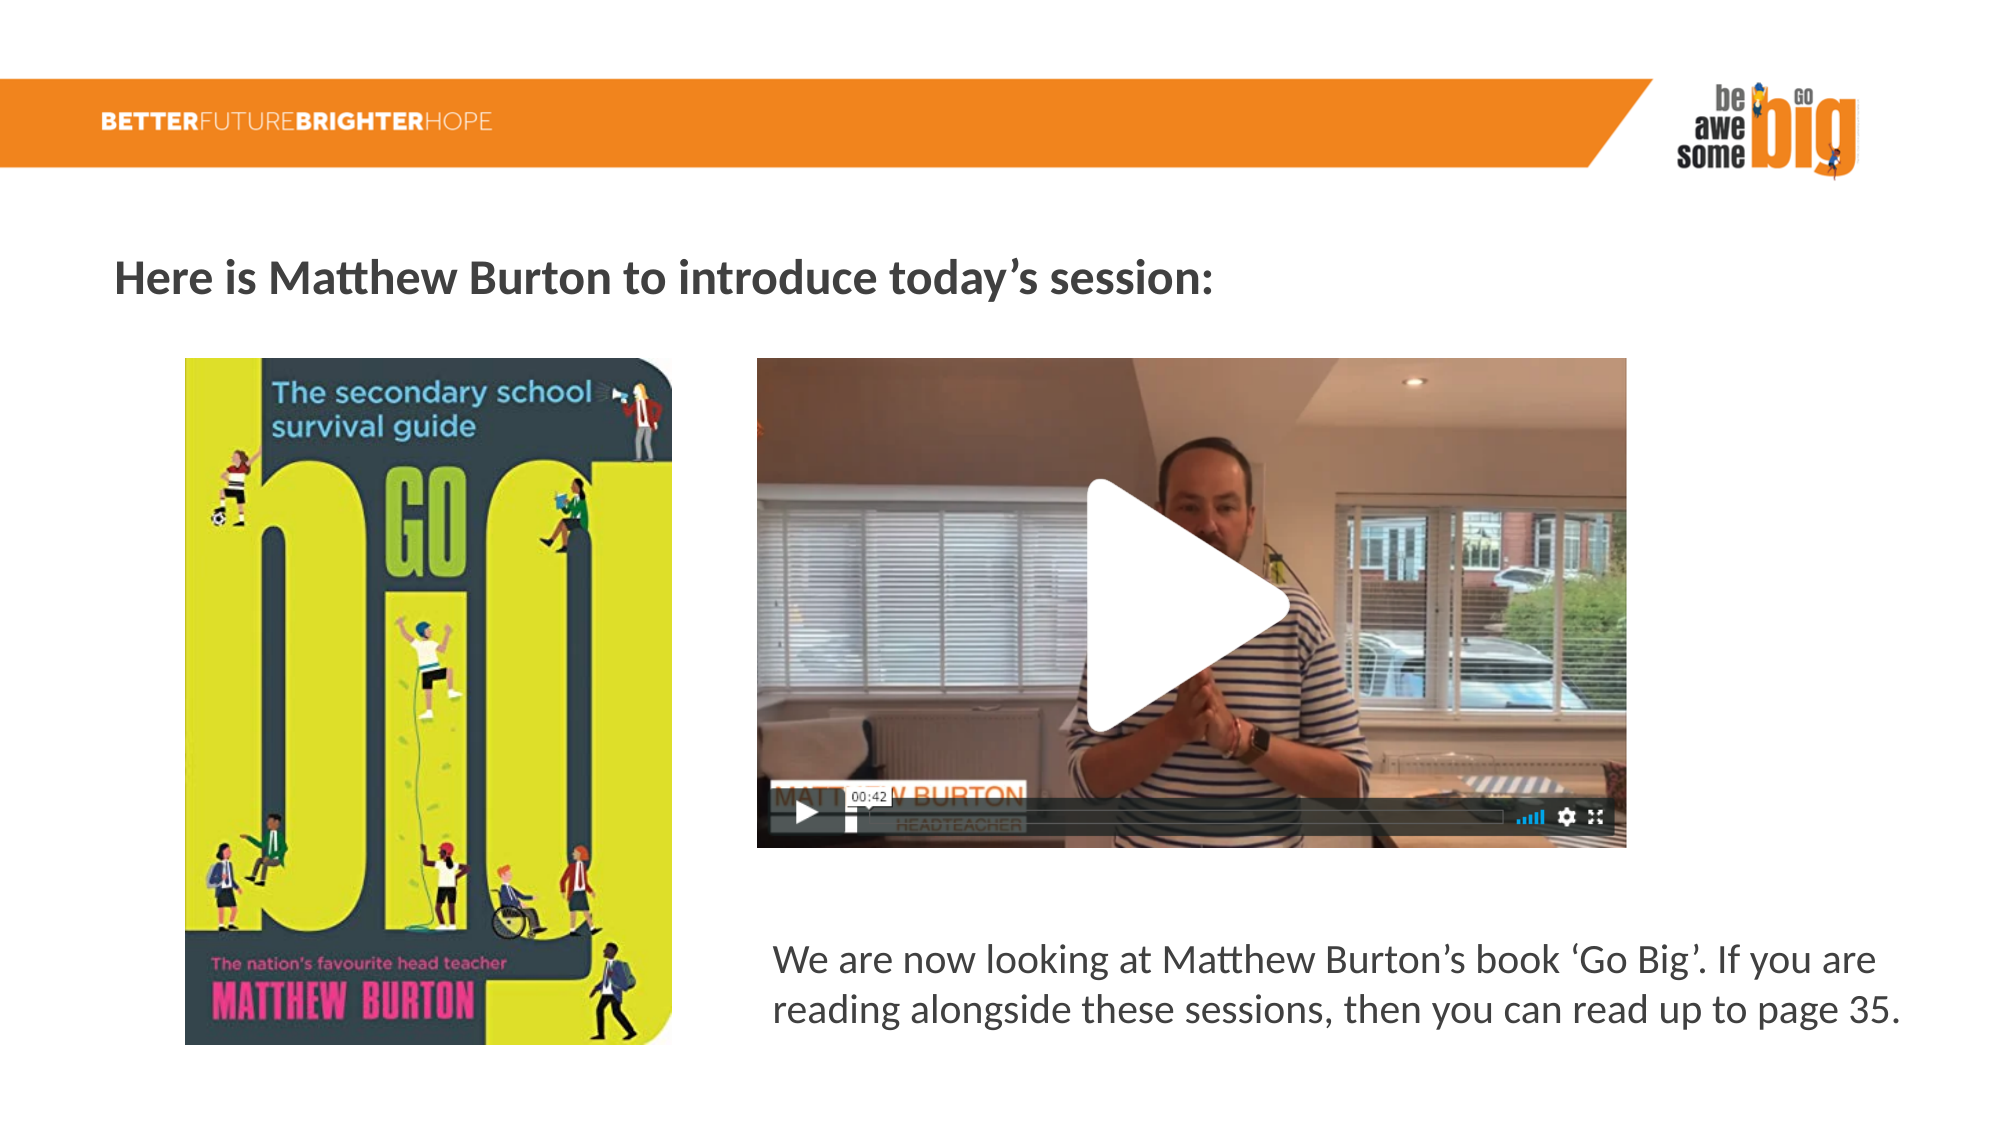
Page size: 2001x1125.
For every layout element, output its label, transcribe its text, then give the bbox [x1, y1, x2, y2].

text_box We are now looking at Matthew Burton’s book ‘Go Big’. If you are reading alongside these sessions, then you can read up to page 35. [757, 924, 1984, 1040]
text_box Here is Matthew Burton to introduce today’s session: [99, 237, 1872, 312]
picture [0, 0, 2000, 1125]
